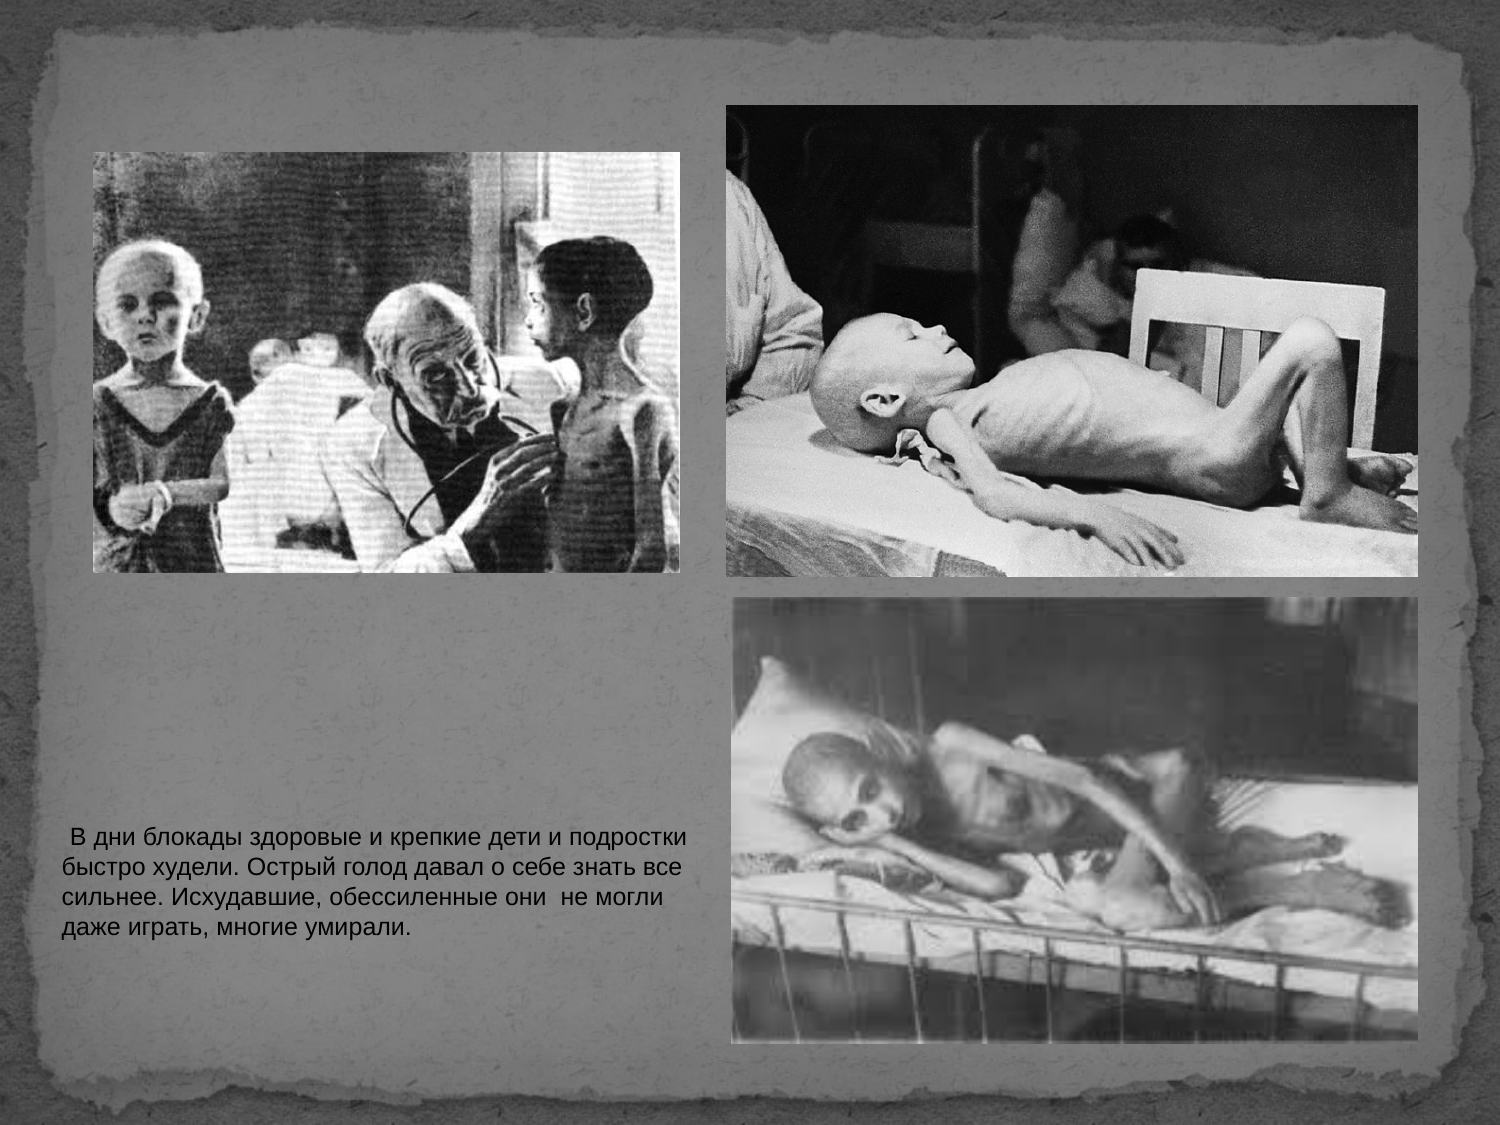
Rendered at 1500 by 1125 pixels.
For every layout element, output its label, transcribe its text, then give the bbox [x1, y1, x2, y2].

picture [731, 596, 1419, 1045]
text_box В дни блокады здоровые и крепкие дети и подростки быстро худели. Острый голод давал о себе знать все сильнее. Исхудавшие, обессиленные они не могли даже играть, многие умирали. [46, 808, 715, 949]
picture [726, 105, 1419, 577]
picture [93, 152, 680, 573]
